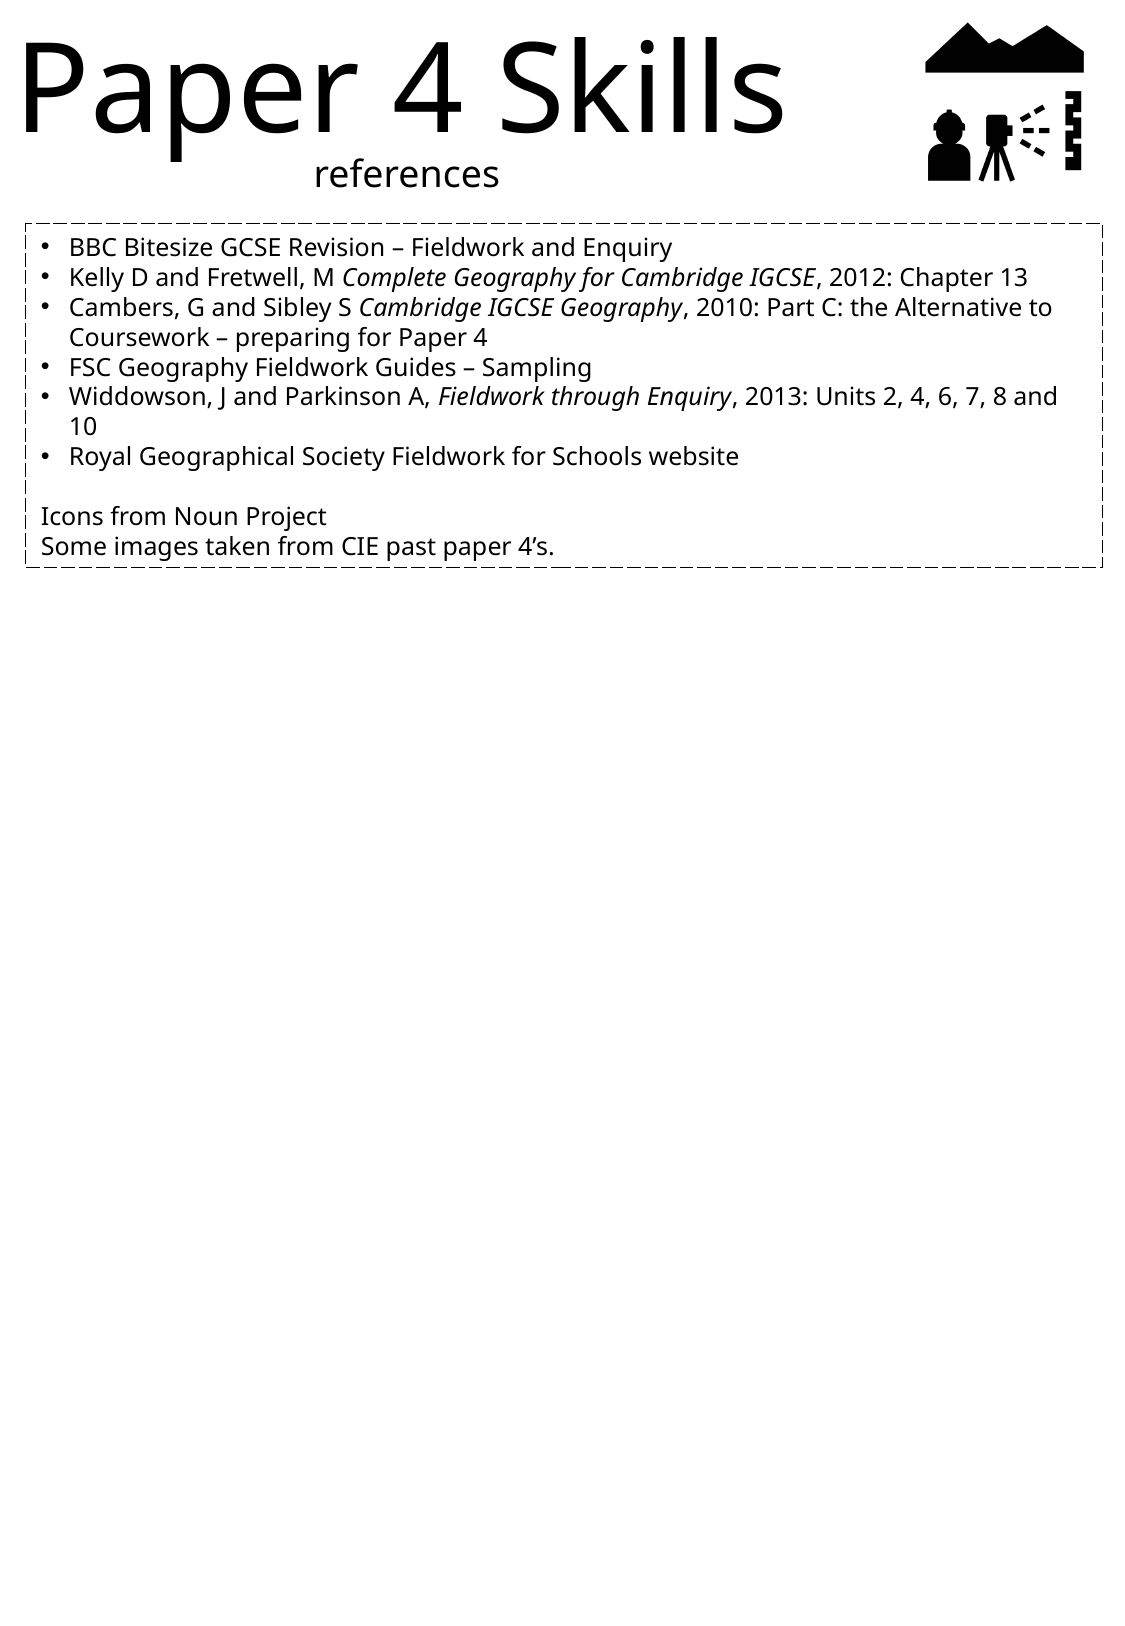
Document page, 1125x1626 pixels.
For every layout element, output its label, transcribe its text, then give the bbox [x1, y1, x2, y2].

text_box BBC Bitesize GCSE Revision – Fieldwork and Enquiry Kelly D and Fretwell, M Complete Geography for Cambridge IGCSE, 2012: Chapter 13 Cambers, G and Sibley S Cambridge IGCSE Geography, 2010: Part C: the Alternative to Coursework – preparing for Paper 4 FSC Geography Fieldwork Guides – Sampling Widdowson, J and Parkinson A, Fieldwork through Enquiry, 2013: Units 2, 4, 6, 7, 8 and 10 Royal Geographical Society Fieldwork for Schools website Icons from Noun Project Some images taken from CIE past paper 4’s. [25, 223, 1103, 568]
picture [906, 17, 1103, 185]
text_box references [25, 142, 788, 203]
text_box Paper 4 Skills [0, 0, 1125, 165]
